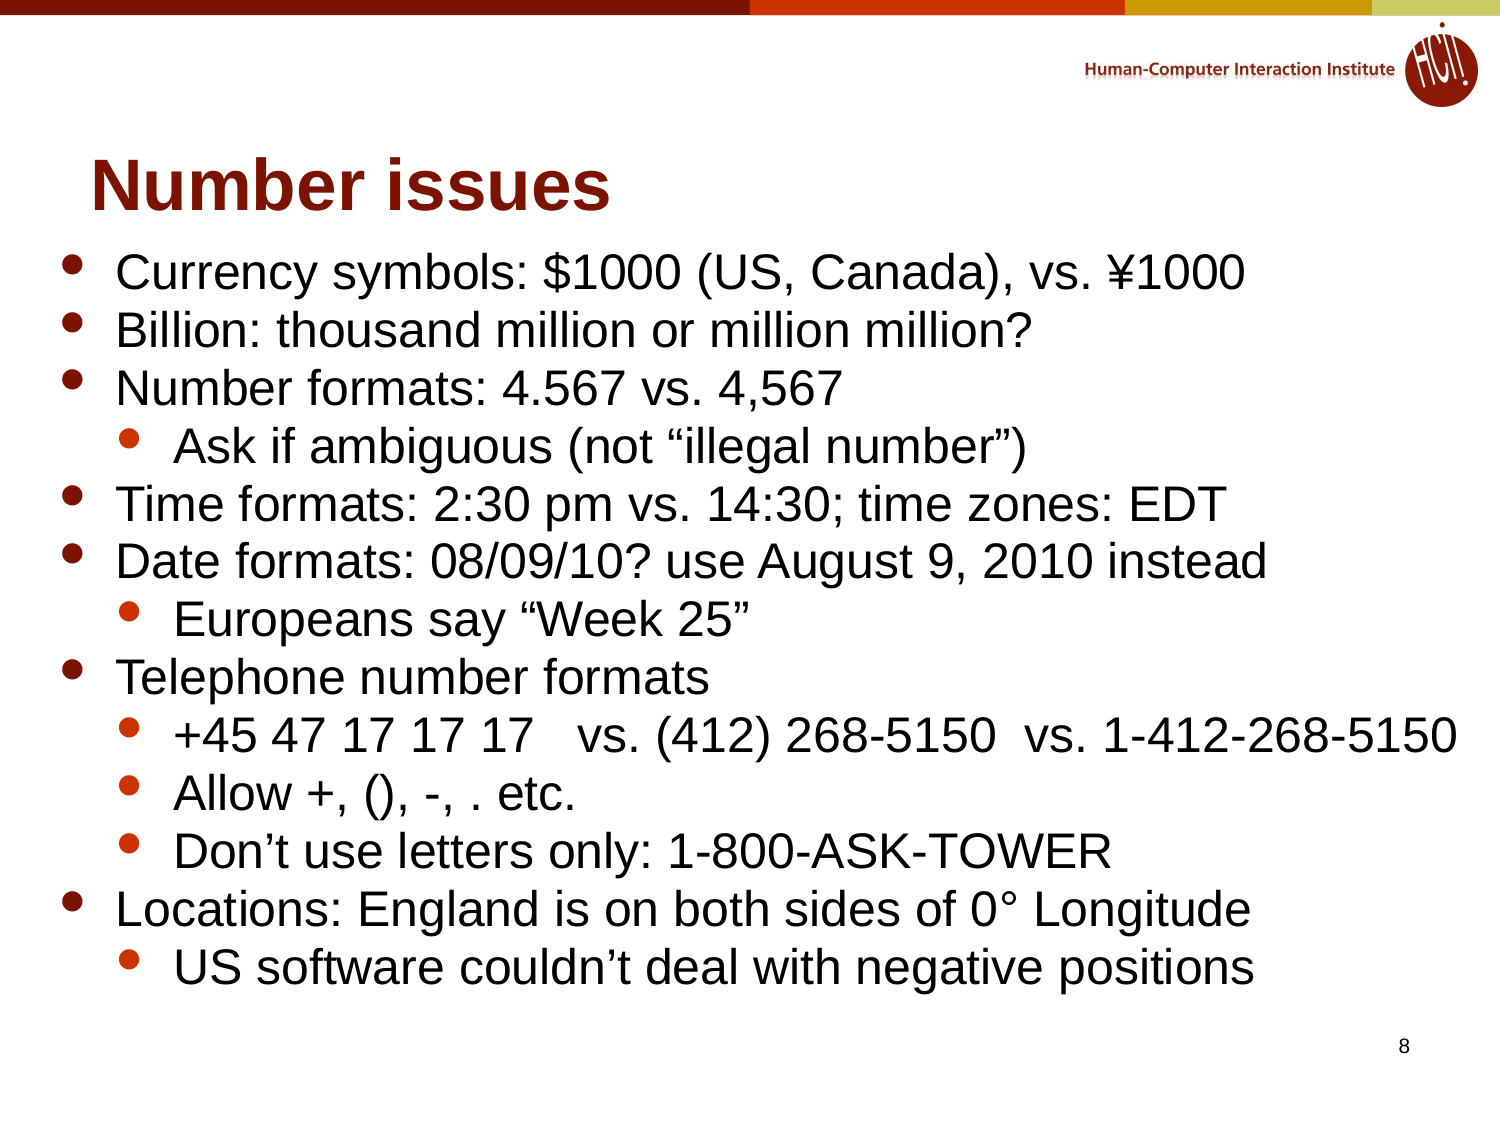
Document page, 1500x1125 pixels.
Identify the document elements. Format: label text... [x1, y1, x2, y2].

list Currency symbols: $1000 (US, Canada), vs. ¥1000 Billion: thousand million or million million? Number formats: 4.567 vs. 4,567 Ask if ambiguous (not “illegal number”) Time formats: 2:30 pm vs. 14:30; time zones: EDT Date formats: 08/09/10? use August 9, 2010 instead Europeans say “Week 25” Telephone number formats +45 47 17 17 17 vs. (412) 268-5150 vs. 1-412-268-5150 Allow +, (), -, . etc. Don’t use letters only: 1-800-ASK-TOWER Locations: England is on both sides of 0° Longitude US software couldn’t deal with negative positions [44, 243, 1500, 1006]
title Number issues [74, 19, 1313, 233]
slide_number 8 [1074, 1024, 1426, 1101]
picture [1313, 22, 1478, 107]
